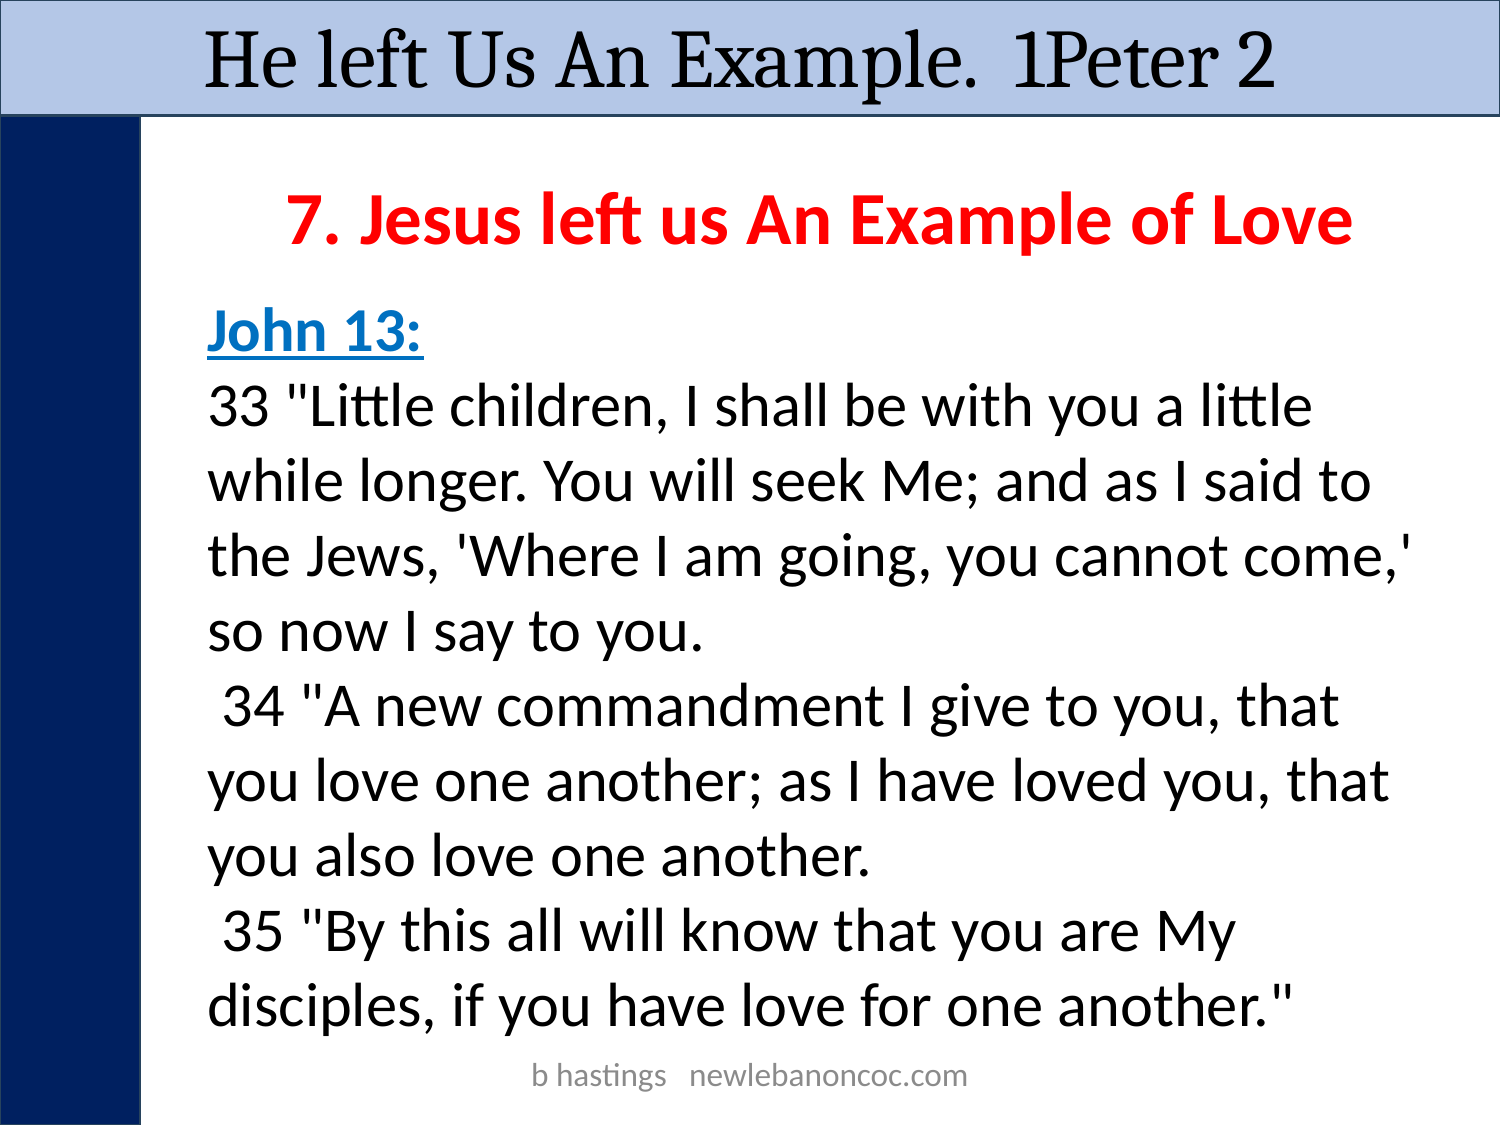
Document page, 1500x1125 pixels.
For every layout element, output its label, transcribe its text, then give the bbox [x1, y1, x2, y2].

text_box John 13: 33 "Little children, I shall be with you a little while longer. You will seek Me; and as I said to the Jews, 'Where I am going, you cannot come,' so now I say to you. 34 "A new commandment I give to you, that you love one another; as I have loved you, that you also love one another. 35 "By this all will know that you are My disciples, if you have love for one another." [192, 282, 1432, 1107]
text_box 7. Jesus left us An Example of Love [140, 148, 1500, 268]
text_box [0, 117, 141, 1125]
text_box He left Us An Example. 1Peter 2 [0, 0, 1500, 112]
text_box [0, 112, 1500, 117]
